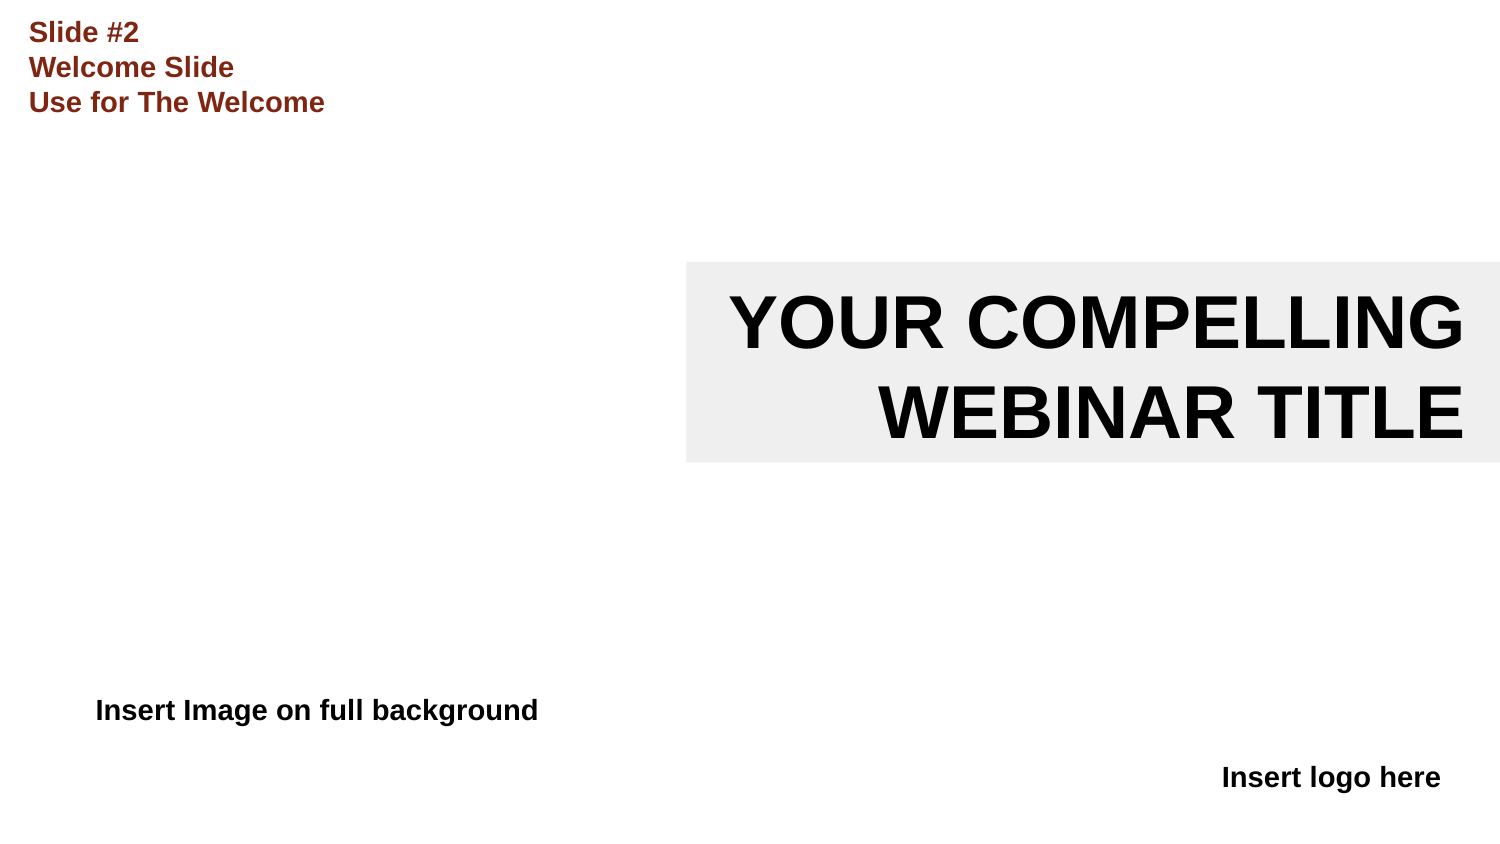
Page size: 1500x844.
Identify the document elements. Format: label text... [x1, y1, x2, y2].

text_box Insert logo here [1206, 735, 1477, 817]
text_box Slide #2 Welcome Slide Use for The Welcome [13, 25, 825, 108]
text_box [686, 261, 1500, 463]
text_box [0, 49, 599, 186]
text_box Insert Image on full background [80, 668, 573, 750]
title YOUR COMPELLING WEBINAR TITLE [561, 280, 1482, 469]
